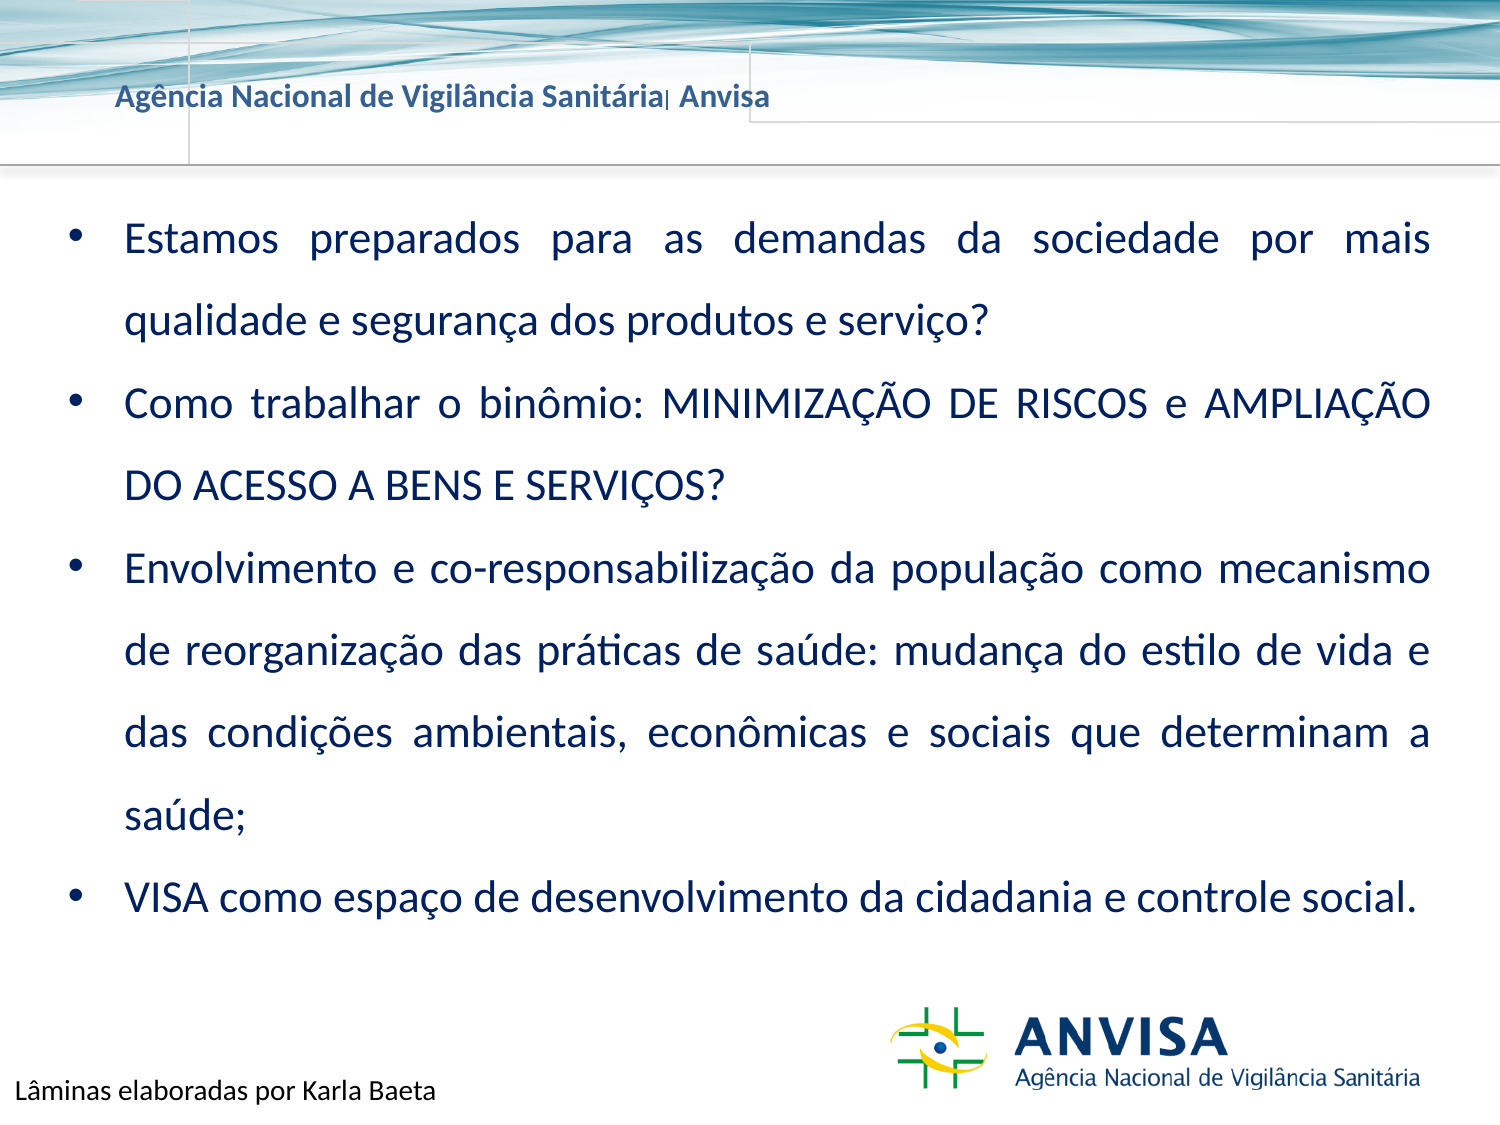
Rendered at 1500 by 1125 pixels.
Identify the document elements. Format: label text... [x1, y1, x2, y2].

text_box Lâminas elaboradas por Karla Baeta [0, 1063, 679, 1124]
picture [890, 1007, 1420, 1090]
text_box Estamos preparados para as demandas da sociedade por mais qualidade e segurança dos produtos e serviço? Como trabalhar o binômio: MINIMIZAÇÃO DE RISCOS e AMPLIAÇÃO DO ACESSO A BENS E SERVIÇOS? Envolvimento e co-responsabilização da população como mecanismo de reorganização das práticas de saúde: mudança do estilo de vida e das condições ambientais, econômicas e sociais que determinam a saúde; VISA como espaço de desenvolvimento da cidadania e controle social. [53, 172, 1447, 930]
